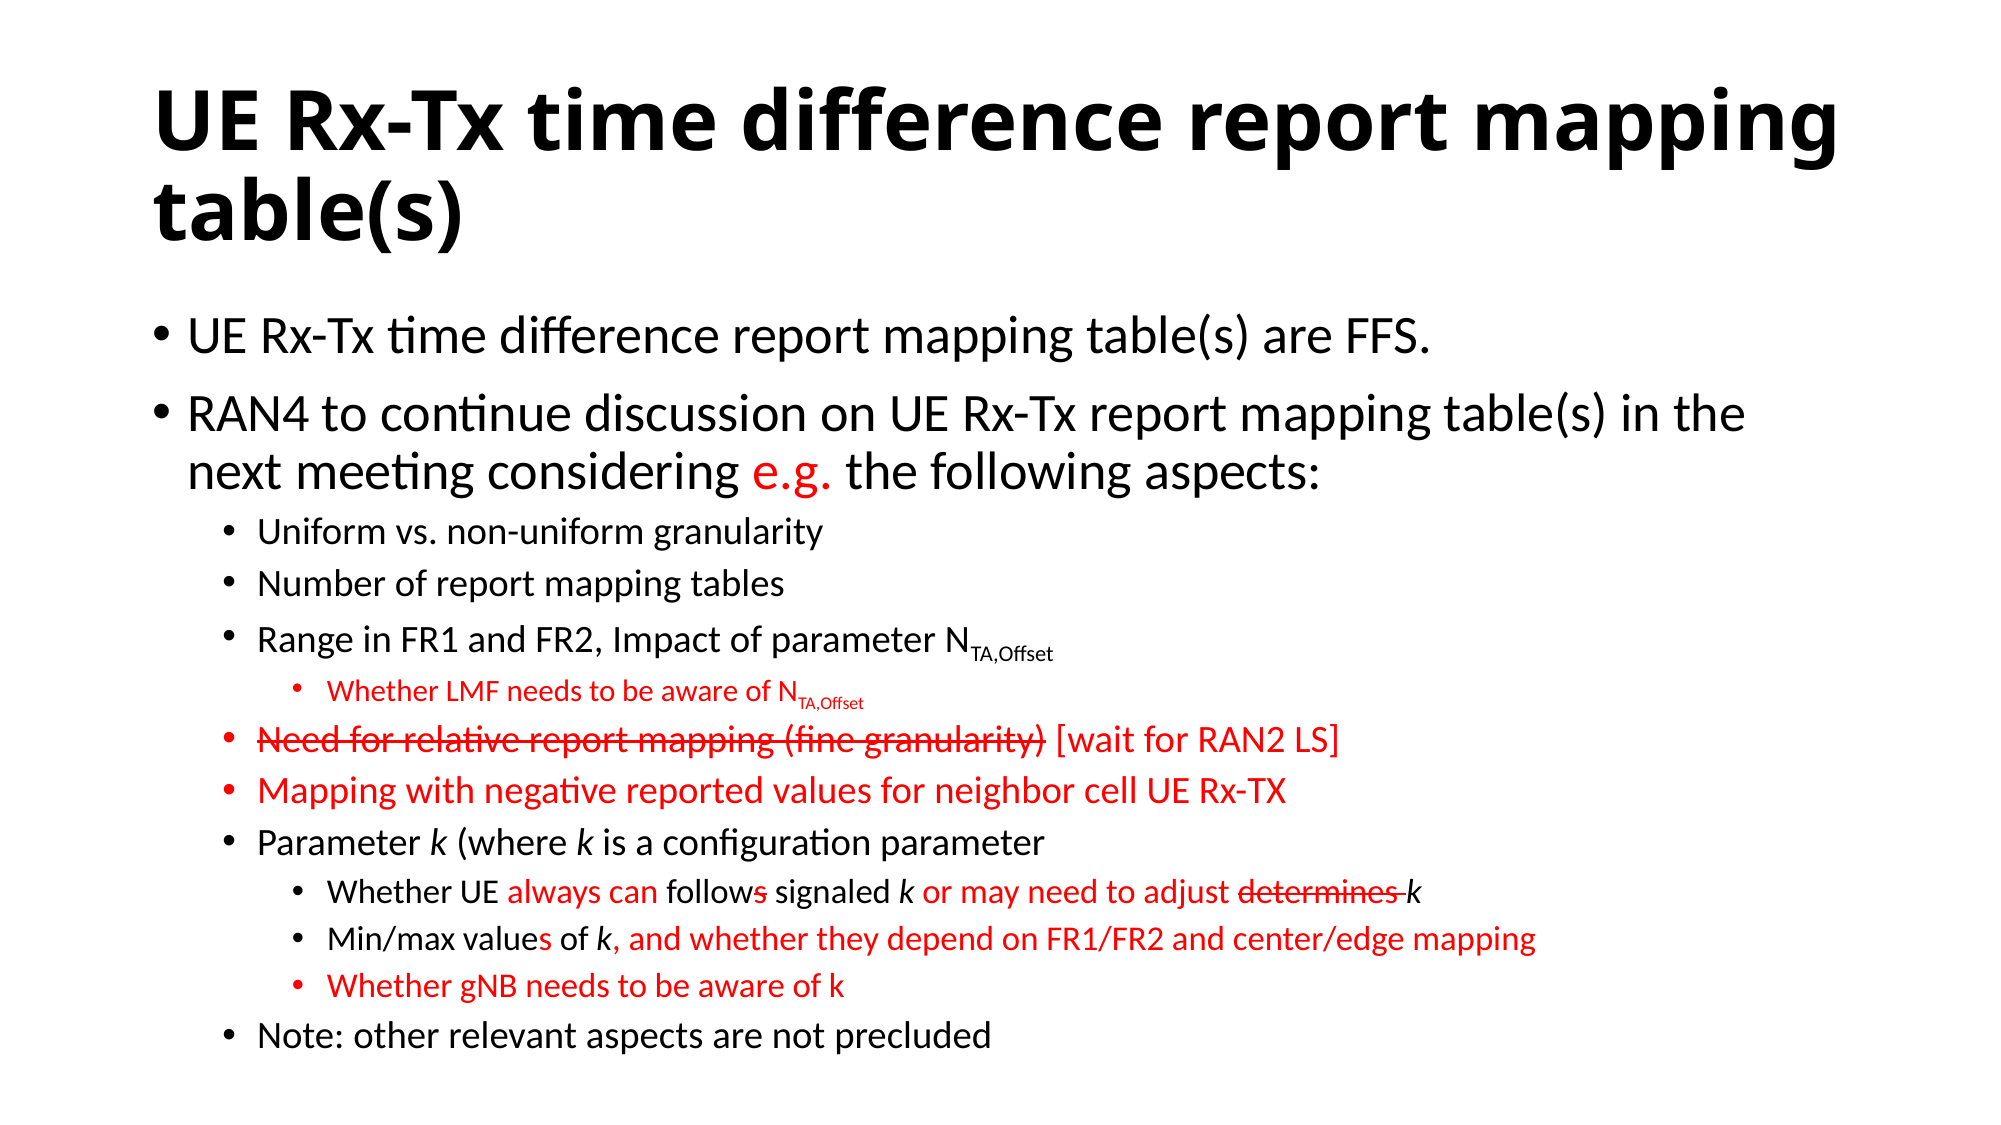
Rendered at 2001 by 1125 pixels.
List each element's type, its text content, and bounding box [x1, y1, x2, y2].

title UE Rx-Tx time difference report mapping table(s) [137, 59, 1863, 278]
